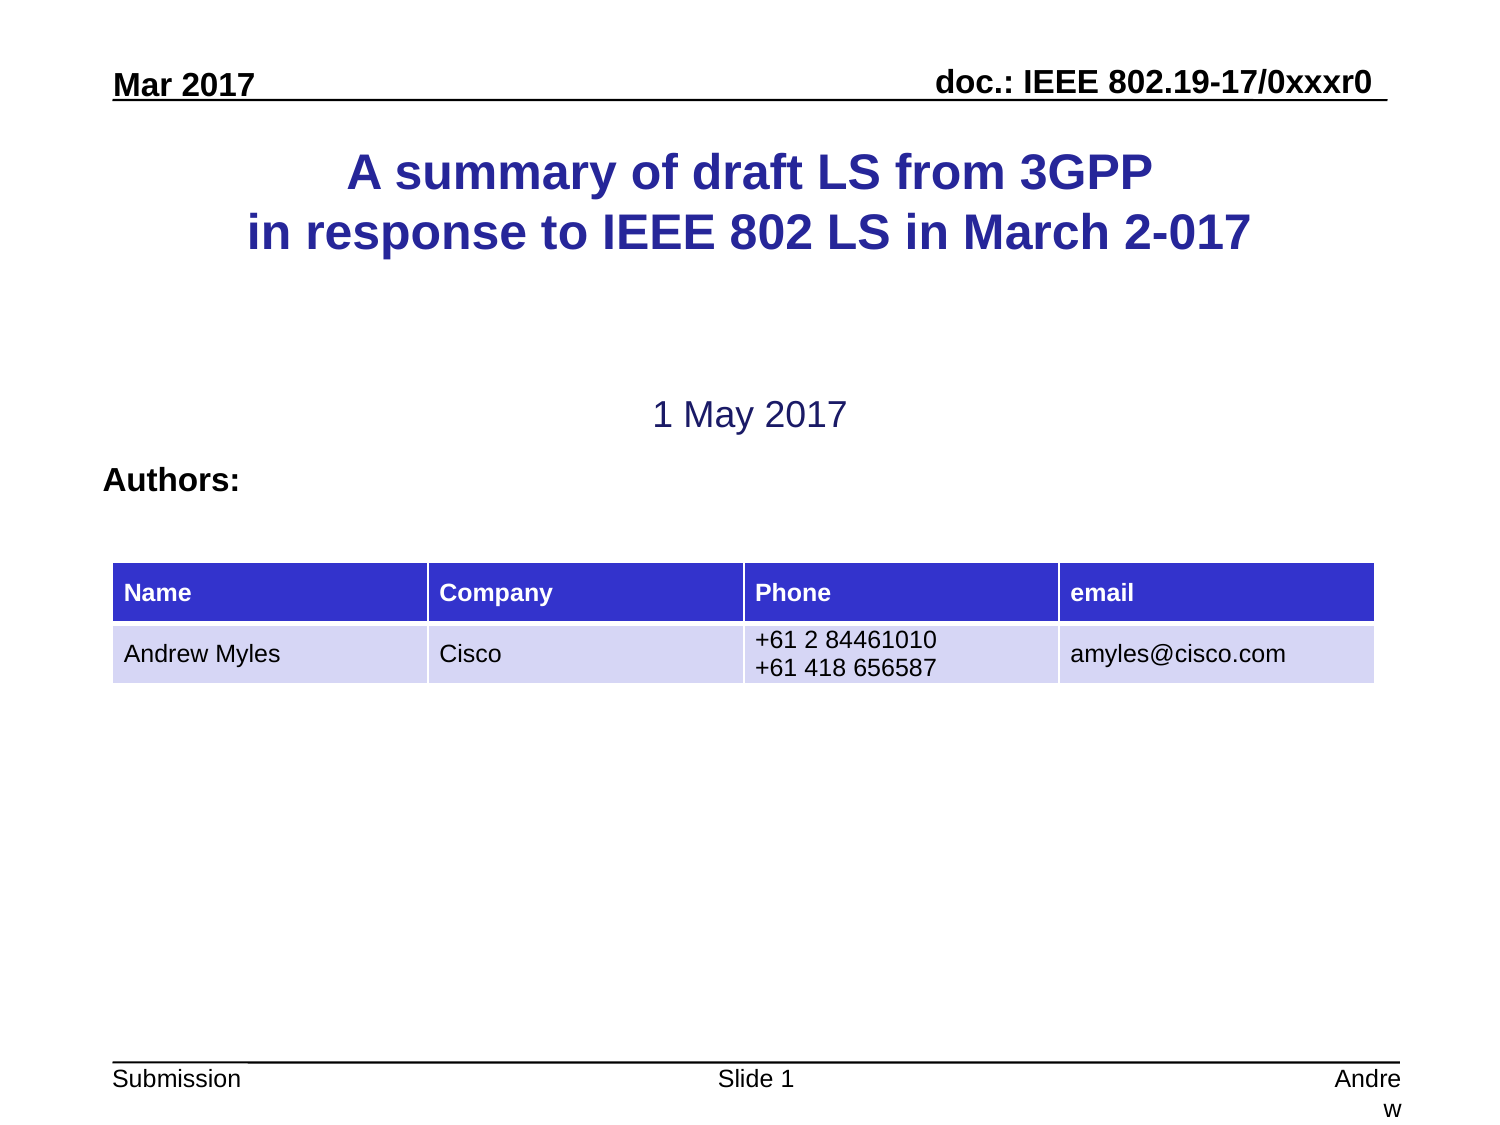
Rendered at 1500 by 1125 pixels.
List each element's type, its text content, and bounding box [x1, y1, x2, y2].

title A summary of draft LS from 3GPP in response to IEEE 802 LS in March 2-017 [112, 112, 1388, 288]
table_header Company [429, 563, 743, 621]
table_cell Andrew Myles [113, 626, 427, 683]
list 1 May 2017 [112, 382, 1388, 445]
table_header email [1060, 563, 1374, 621]
table_header Phone [745, 563, 1058, 621]
table_cell +61 2 84461010 +61 418 656587 [745, 626, 1058, 683]
table_header Name [113, 563, 427, 621]
text_box Authors: [87, 450, 325, 513]
table_cell Cisco [429, 626, 743, 683]
slide_number Slide 1 [709, 1061, 803, 1093]
table_cell amyles@cisco.com [1060, 626, 1374, 683]
footer Andrew Myles, Cisco [1320, 1061, 1402, 1093]
